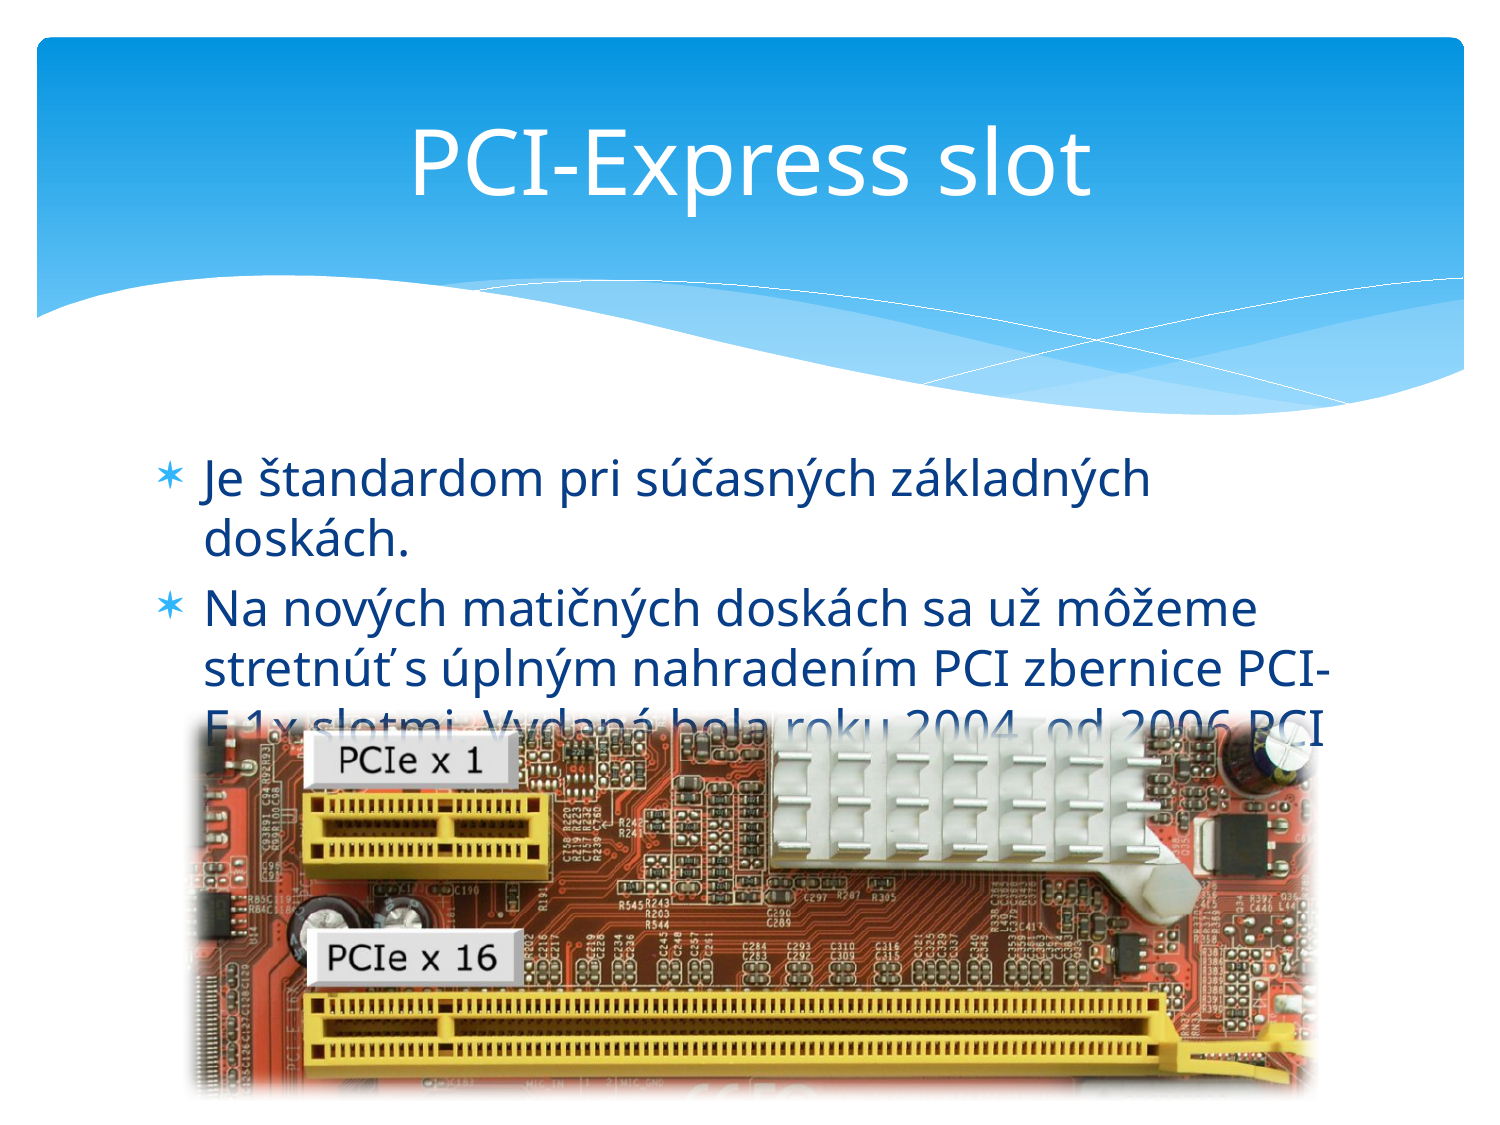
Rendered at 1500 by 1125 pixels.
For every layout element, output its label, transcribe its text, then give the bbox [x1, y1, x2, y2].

list Je štandardom pri súčasných základných doskách. Na nových matičných doskách sa už môžeme stretnúť s úplným nahradením PCI zbernice PCI-E 1x slotmi. Vydaná bola roku 2004, od 2006 PCI 2x. [143, 438, 1359, 1005]
title PCI-Express slot [75, 55, 1425, 261]
picture [182, 710, 1319, 1101]
